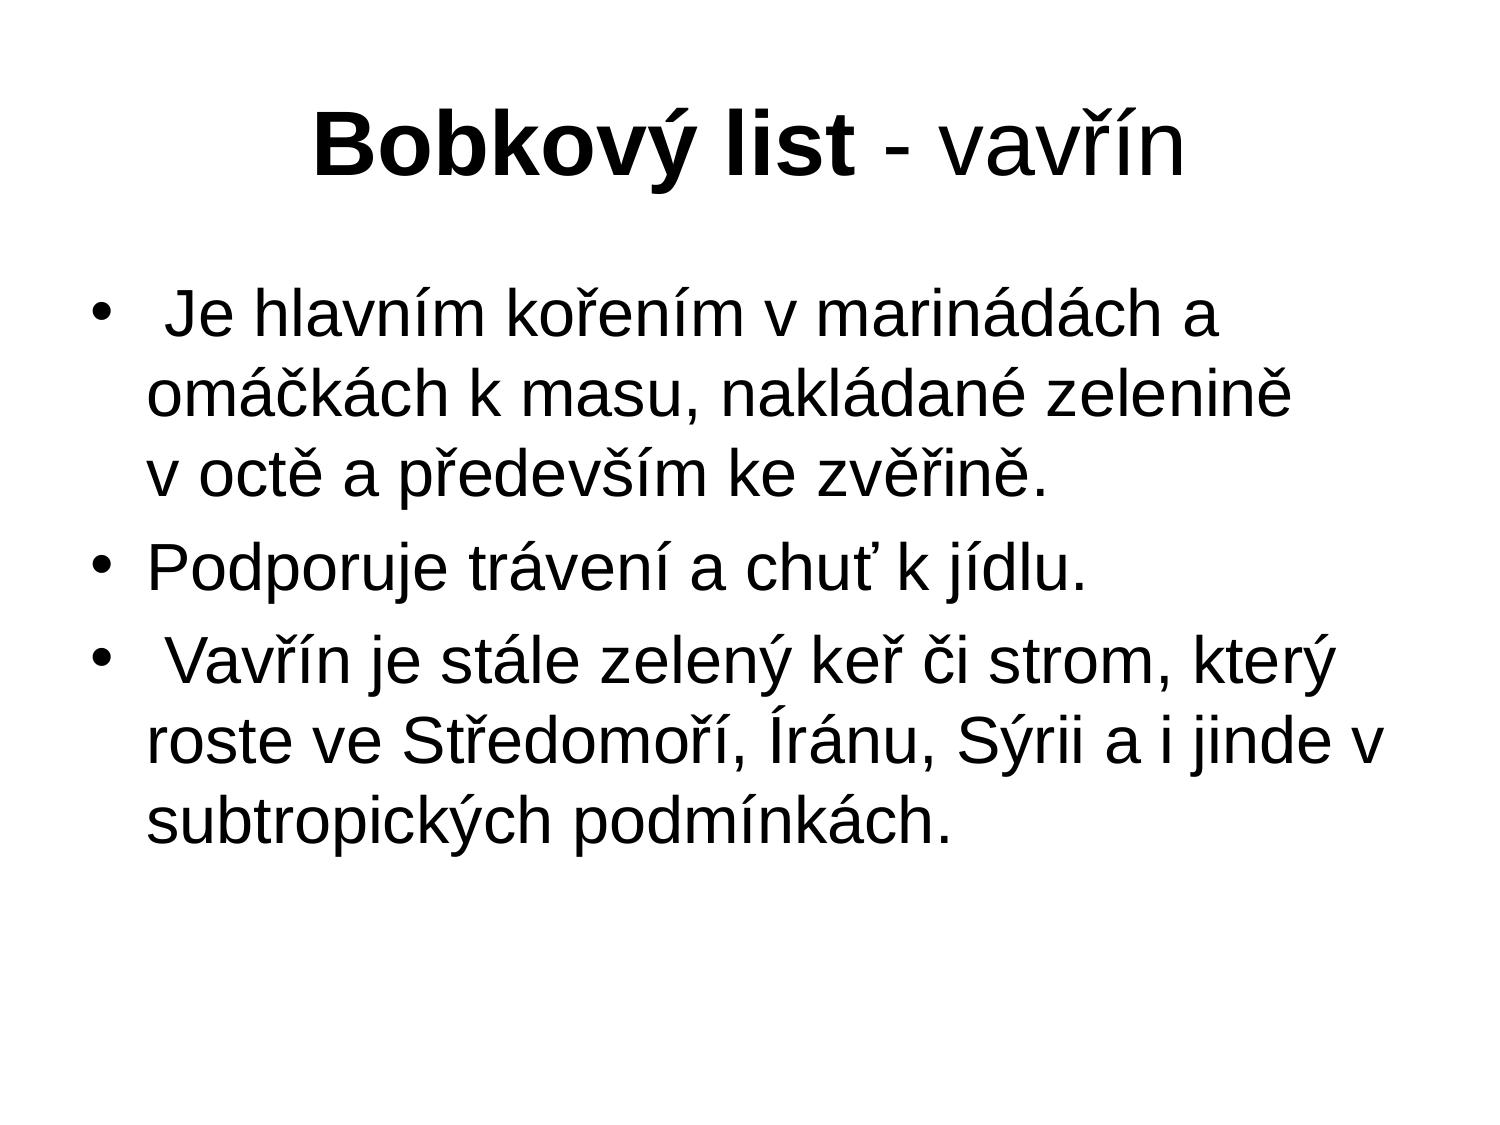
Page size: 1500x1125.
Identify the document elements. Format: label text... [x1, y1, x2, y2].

list Je hlavním kořením v marinádách a omáčkách k masu, nakládané zelenině v octě a především ke zvěřině. Podporuje trávení a chuť k jídlu. Vavřín je stále zelený keř či strom, který roste ve Středomoří, Íránu, Sýrii a i jinde v subtropických podmínkách. [75, 262, 1425, 1005]
title Bobkový list - vavřín [75, 45, 1425, 233]
